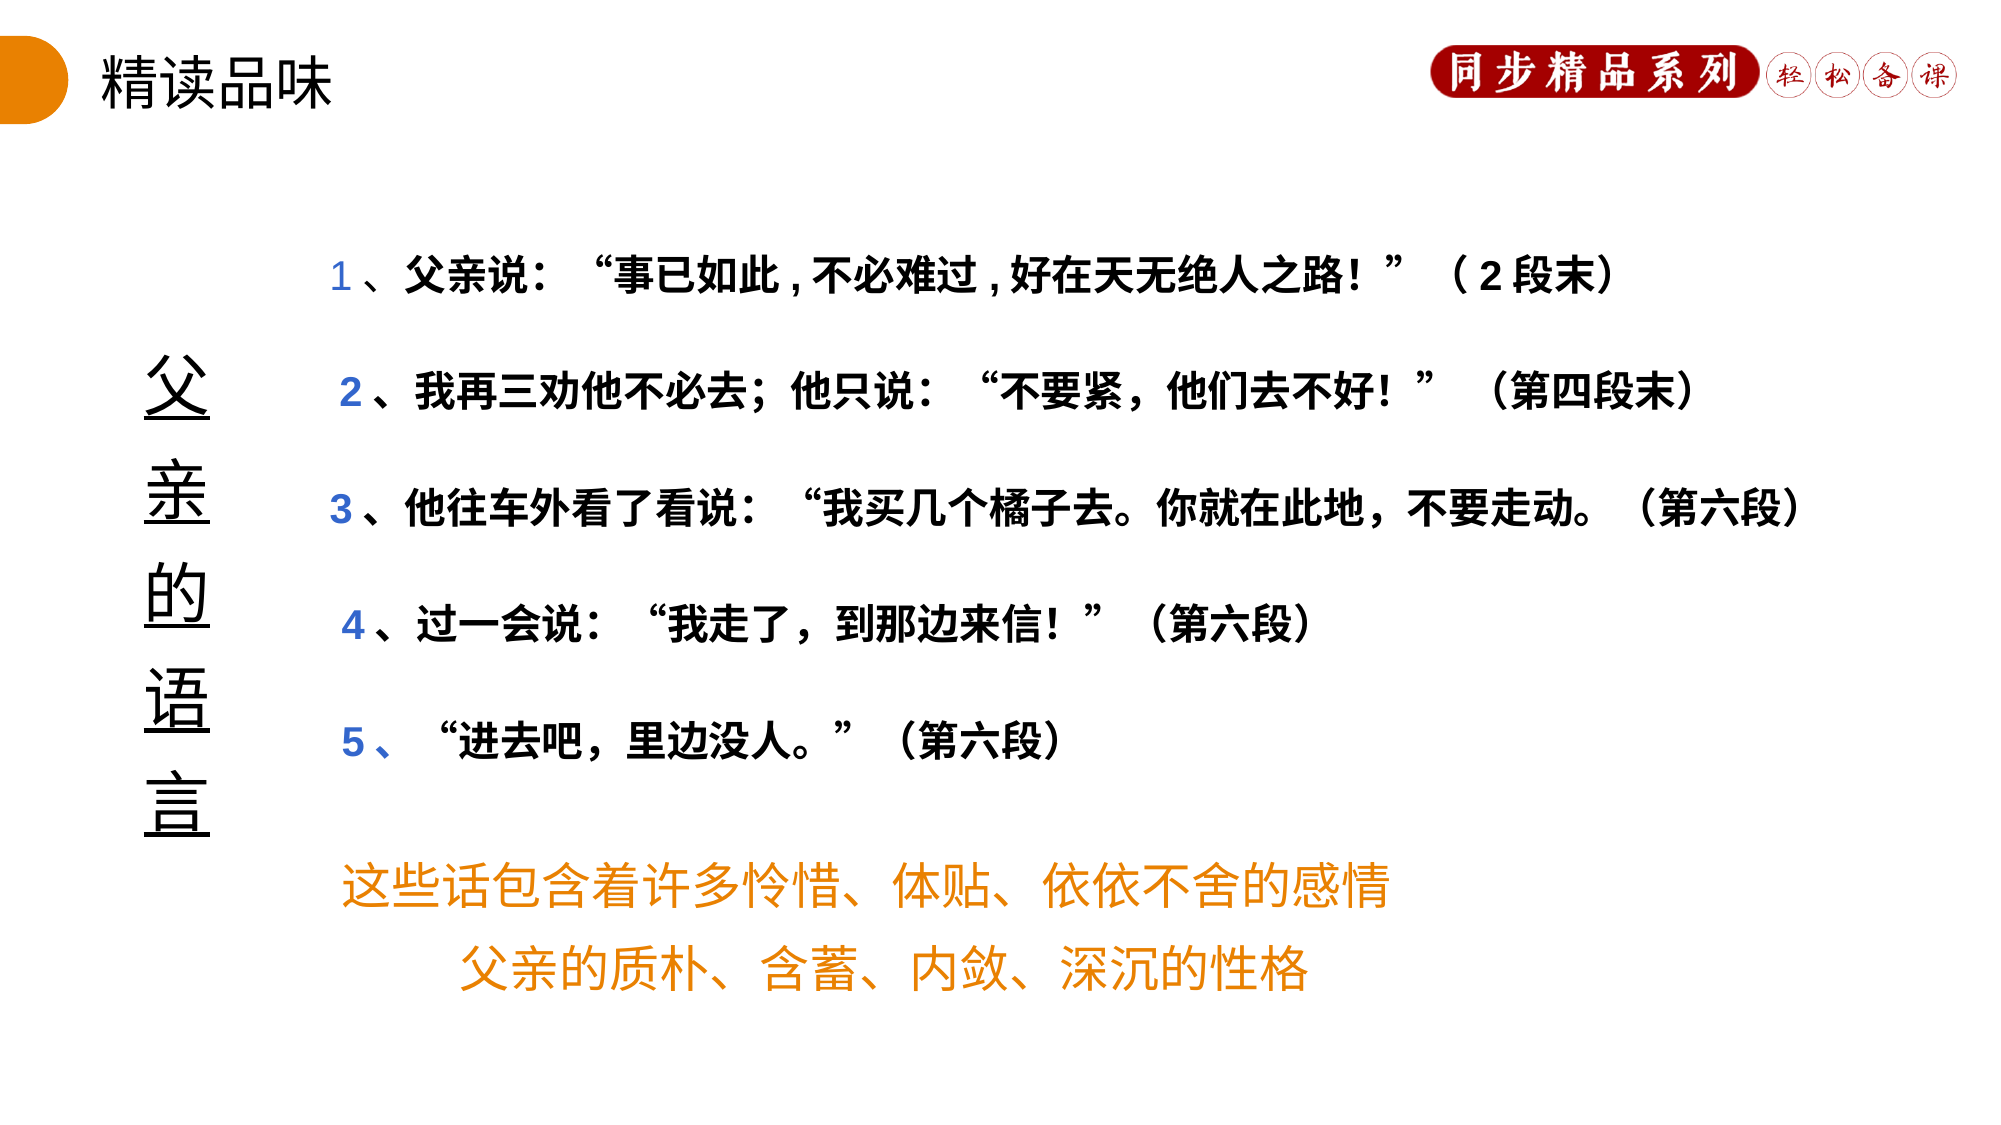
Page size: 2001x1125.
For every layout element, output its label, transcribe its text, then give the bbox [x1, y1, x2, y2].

text_box 5、“进去吧，里边没人。”（第六段） [326, 707, 1773, 772]
text_box 4、过一会说：“我走了，到那边来信！”（第六段） [326, 590, 1889, 656]
text_box 1、父亲说：“事已如此,不必难过,好在天无绝人之路！”（2段末） [314, 241, 2000, 307]
text_box 父亲的质朴、含蓄、内敛、深沉的性格 [444, 937, 1860, 1025]
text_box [0, 35, 725, 125]
text_box 3、他往车外看了看说：“我买几个橘子去。你就在此地，不要走动。（第六段） [314, 474, 1911, 539]
text_box 这些话包含着许多怜惜、体贴、依依不舍的感情 [326, 847, 1944, 923]
text_box 2、我再三劝他不必去；他只说：“不要紧，他们去不好！” （第四段末） [324, 357, 1991, 423]
picture [1412, 23, 1977, 125]
text_box 父亲的语言 [128, 250, 232, 848]
